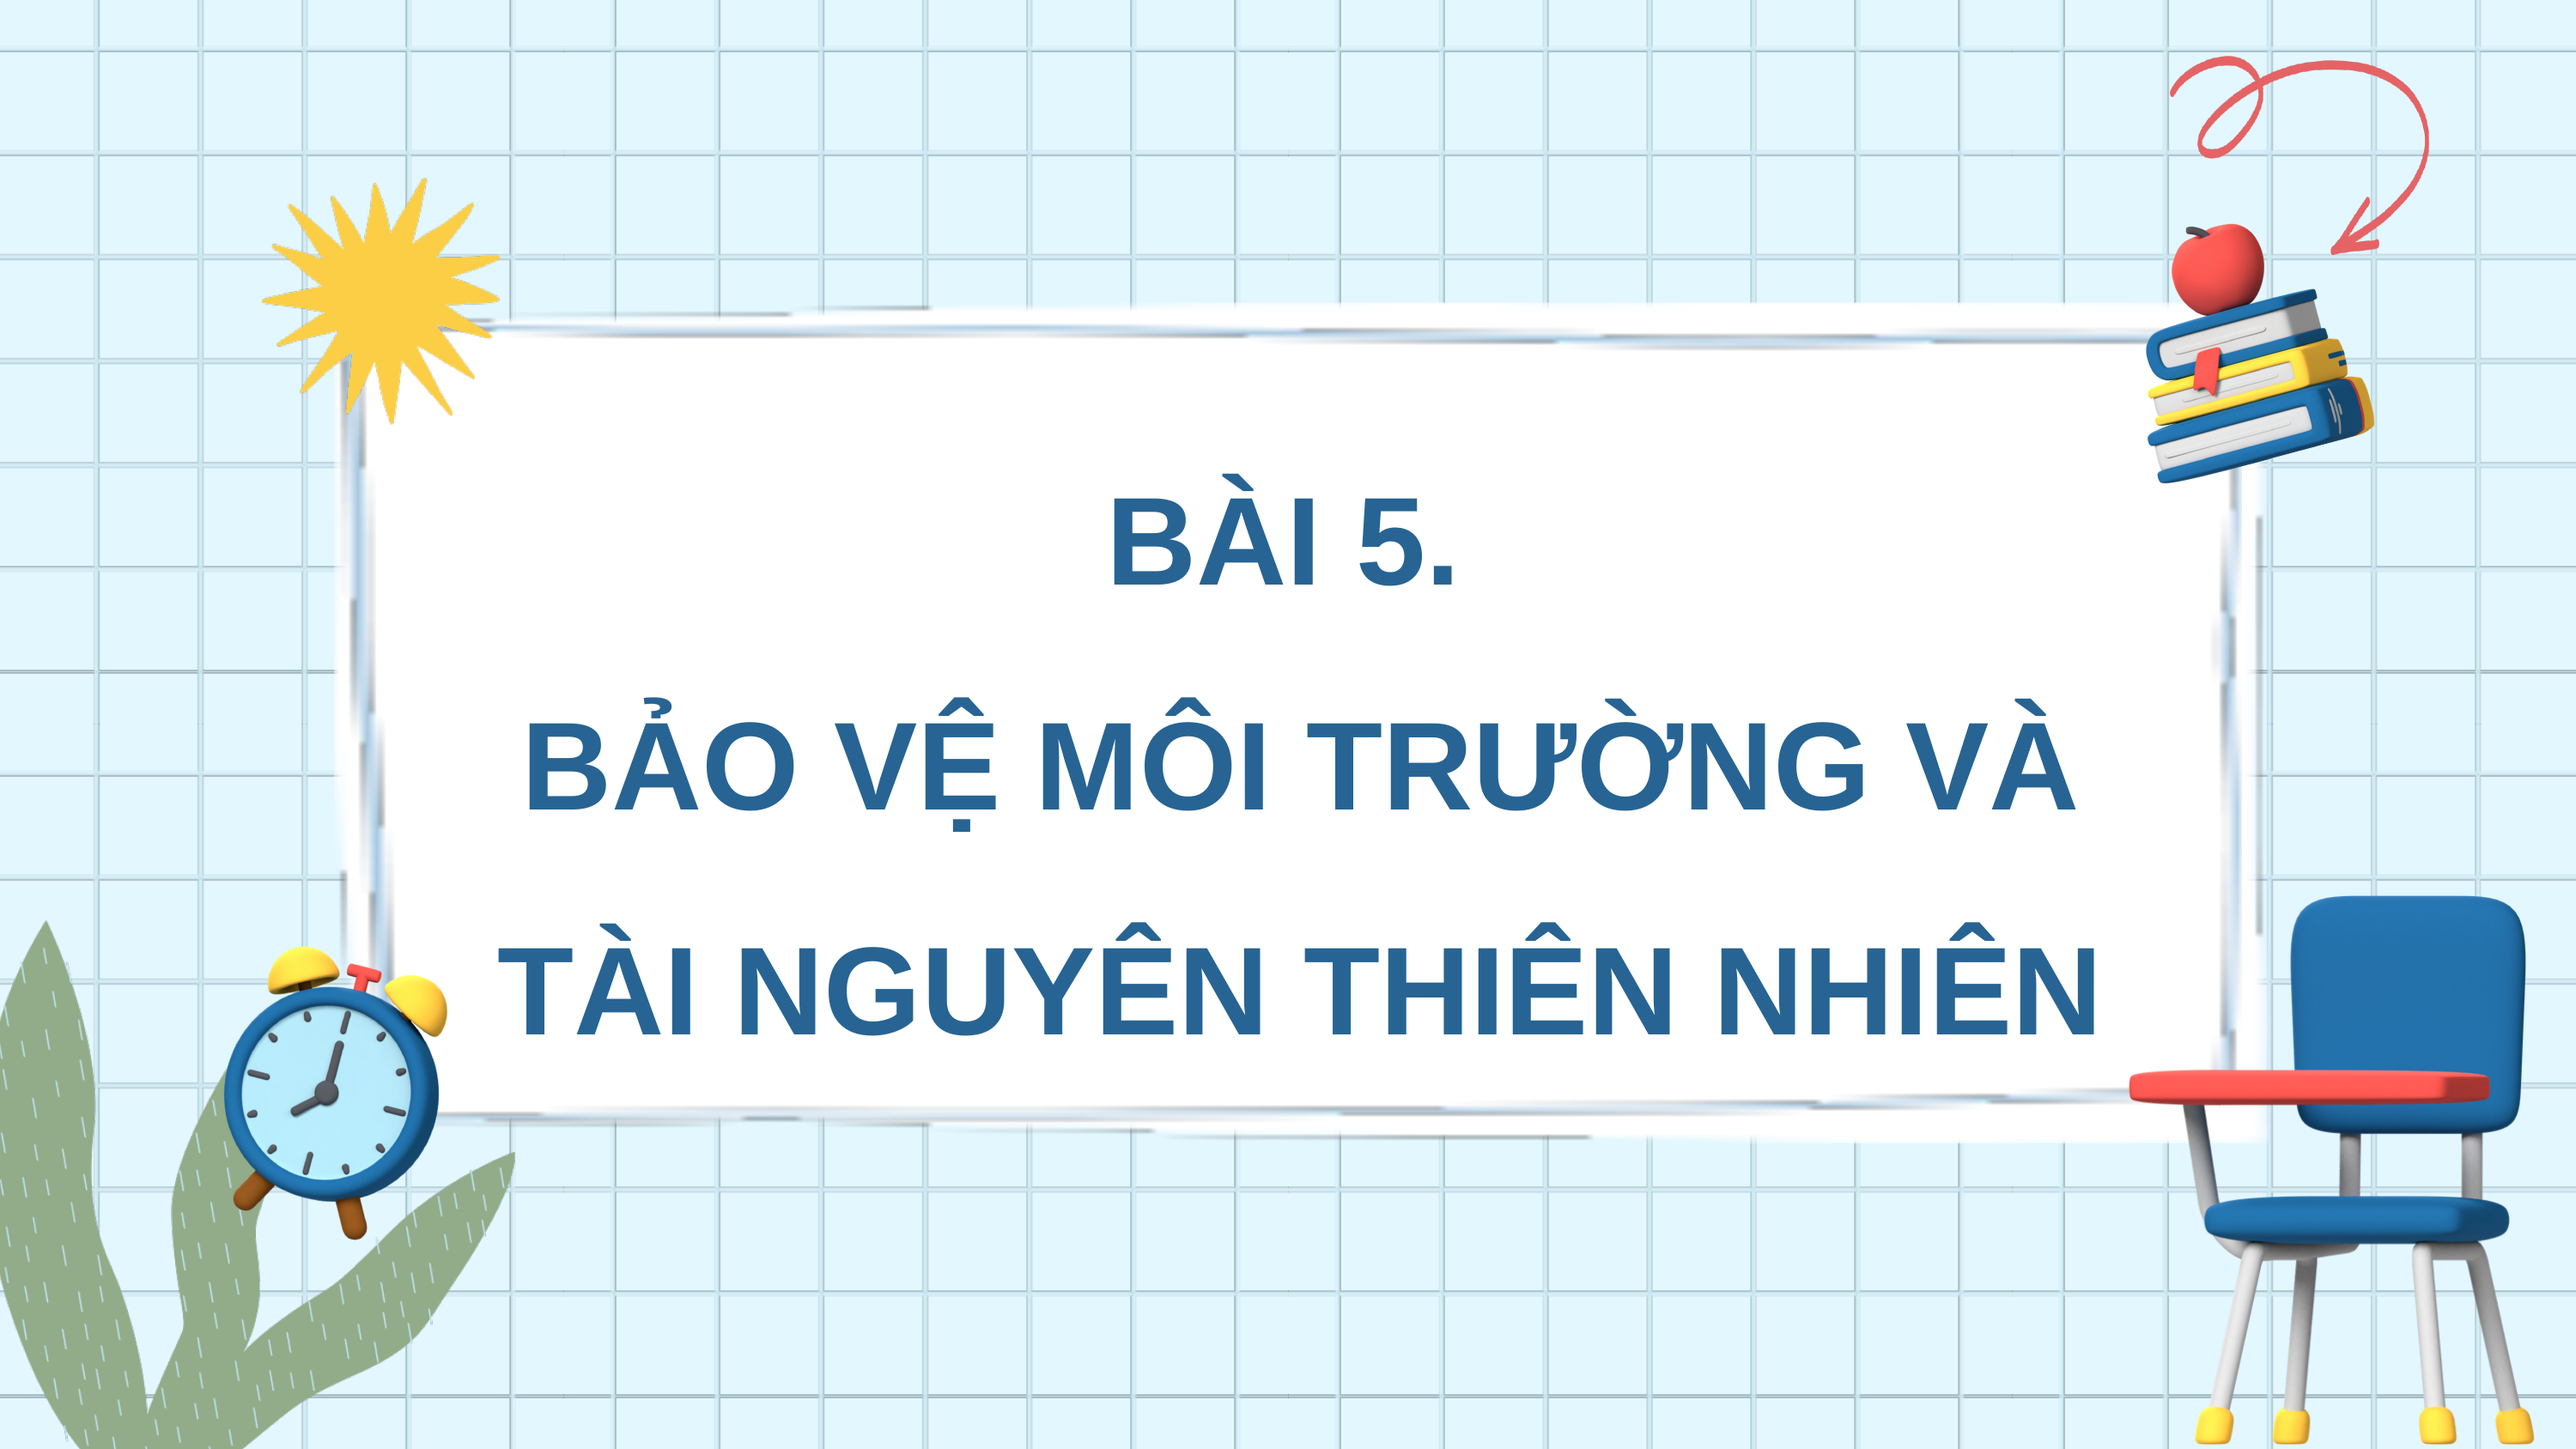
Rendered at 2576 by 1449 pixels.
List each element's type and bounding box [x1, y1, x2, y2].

picture [2124, 56, 2429, 464]
picture [262, 178, 501, 425]
text_box [0, 0, 873, 1449]
text_box [1728, 0, 2576, 1449]
picture [2129, 895, 2536, 1445]
picture [879, 0, 1722, 1449]
picture [0, 920, 526, 1449]
